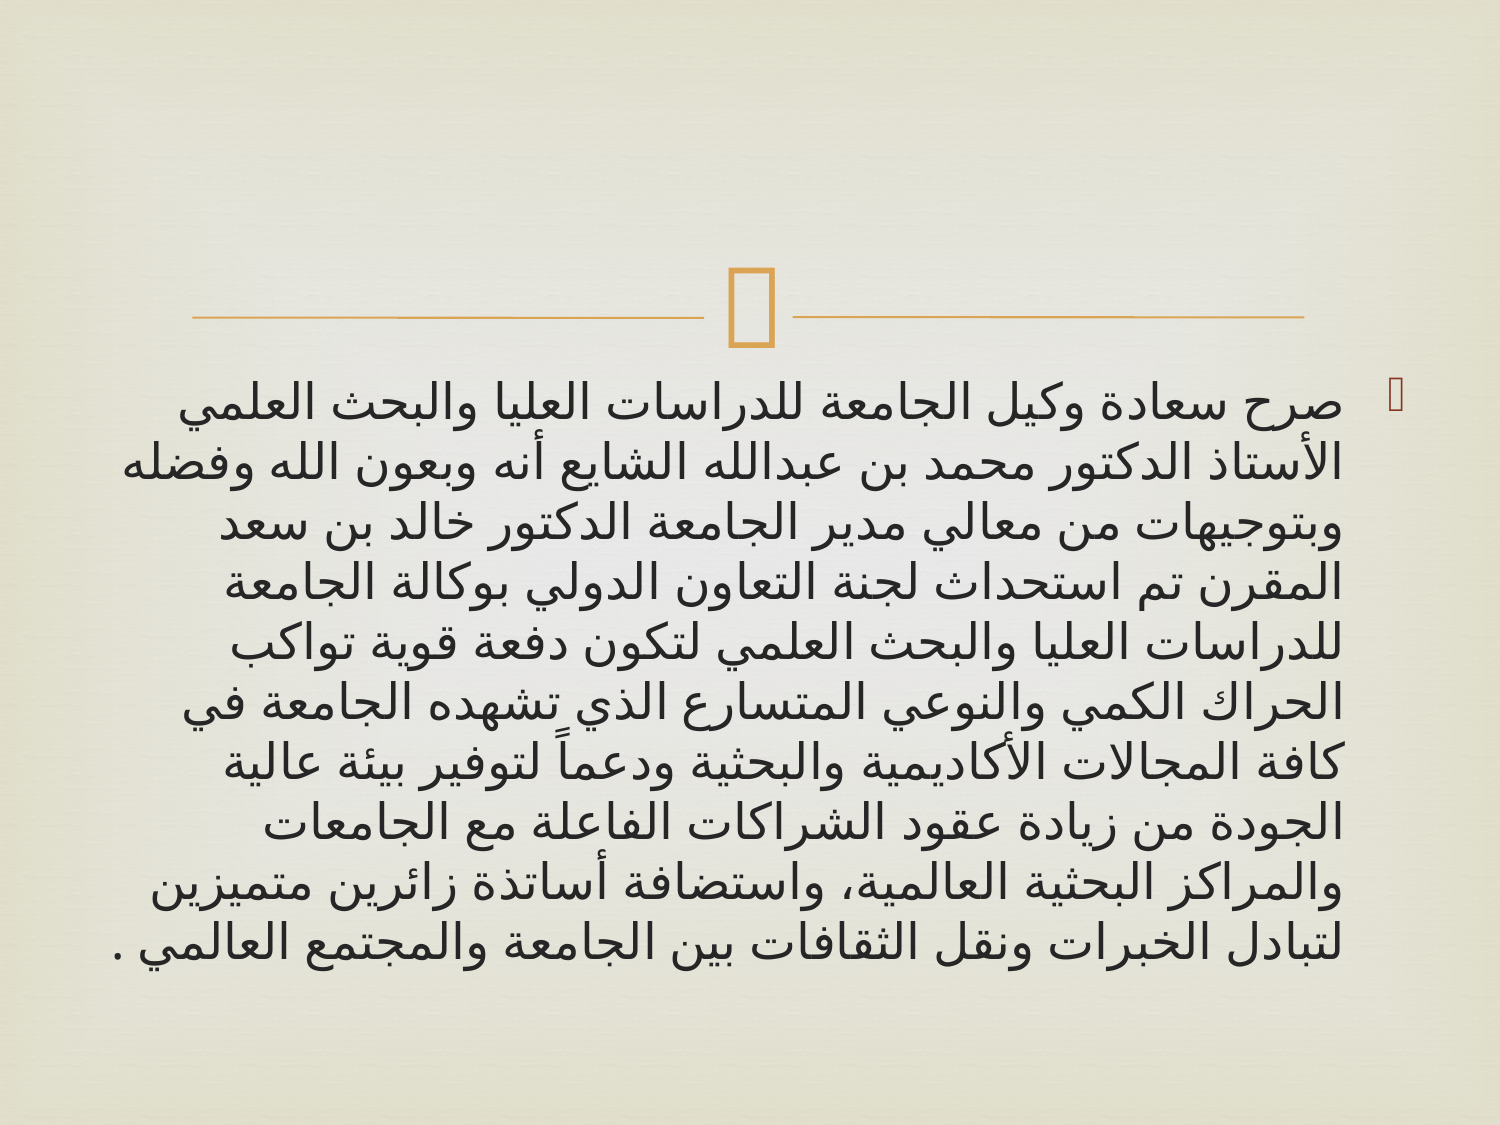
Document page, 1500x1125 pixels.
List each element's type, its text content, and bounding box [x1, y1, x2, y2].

list صرح سعادة وكيل الجامعة للدراسات العليا والبحث العلمي الأستاذ الدكتور محمد بن عبدالله الشايع أنه وبعون الله وفضله وبتوجيهات من معالي مدير الجامعة الدكتور خالد بن سعد المقرن تم استحداث لجنة التعاون الدولي بوكالة الجامعة للدراسات العليا والبحث العلمي لتكون دفعة قوية تواكب الحراك الكمي والنوعي المتسارع الذي تشهده الجامعة في كافة المجالات الأكاديمية والبحثية ودعماً لتوفير بيئة عالية الجودة من زيادة عقود الشراكات الفاعلة مع الجامعات والمراكز البحثية العالمية، واستضافة أساتذة زائرين متميزين لتبادل الخبرات ونقل الثقافات بين الجامعة والمجتمع العالمي . [88, 361, 1421, 1052]
